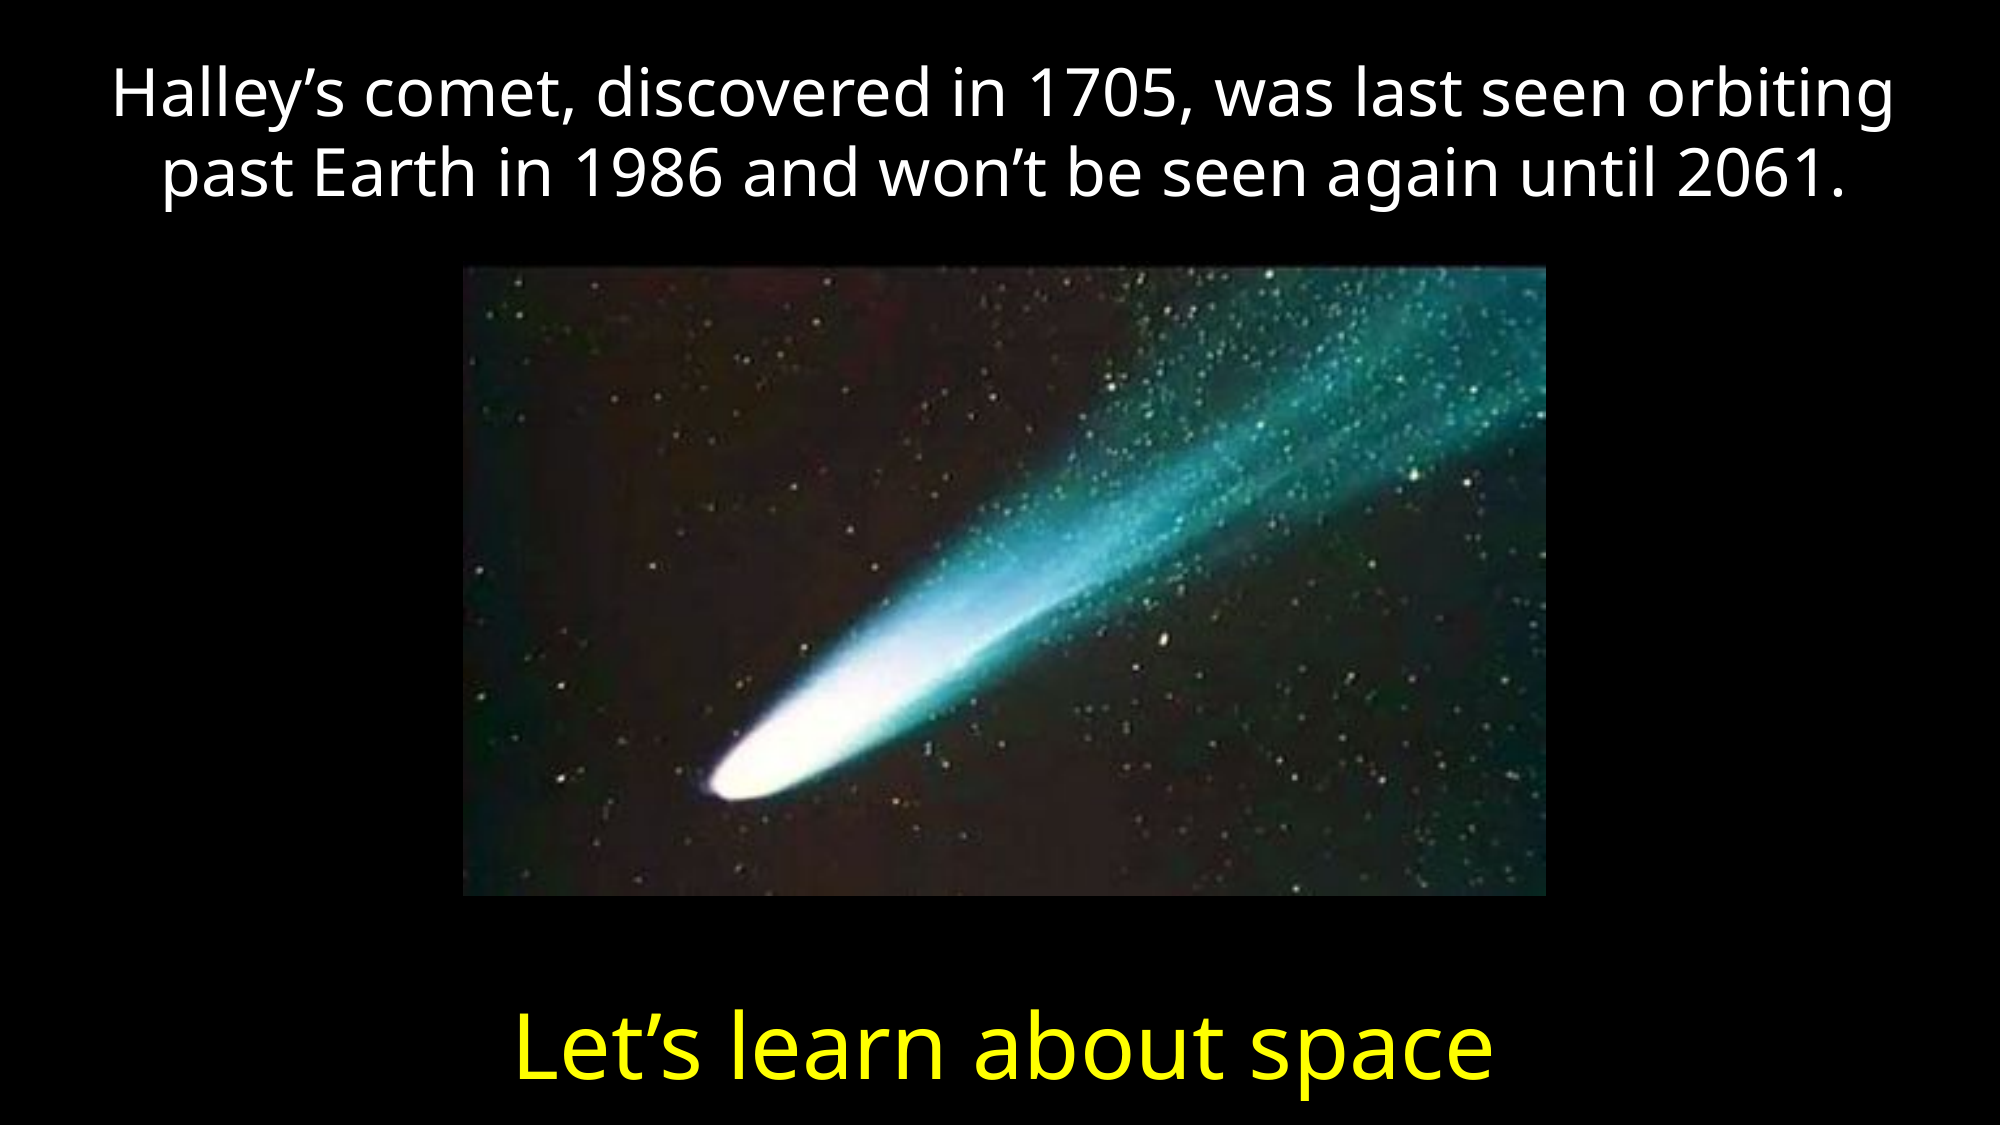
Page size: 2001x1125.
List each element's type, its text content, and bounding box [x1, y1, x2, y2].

text_box Halley’s comet, discovered in 1705, was last seen orbiting past Earth in 1986 and won’t be seen again until 2061. [95, 42, 1914, 218]
picture [463, 261, 1546, 896]
text_box Let’s learn about space [496, 980, 1513, 1106]
